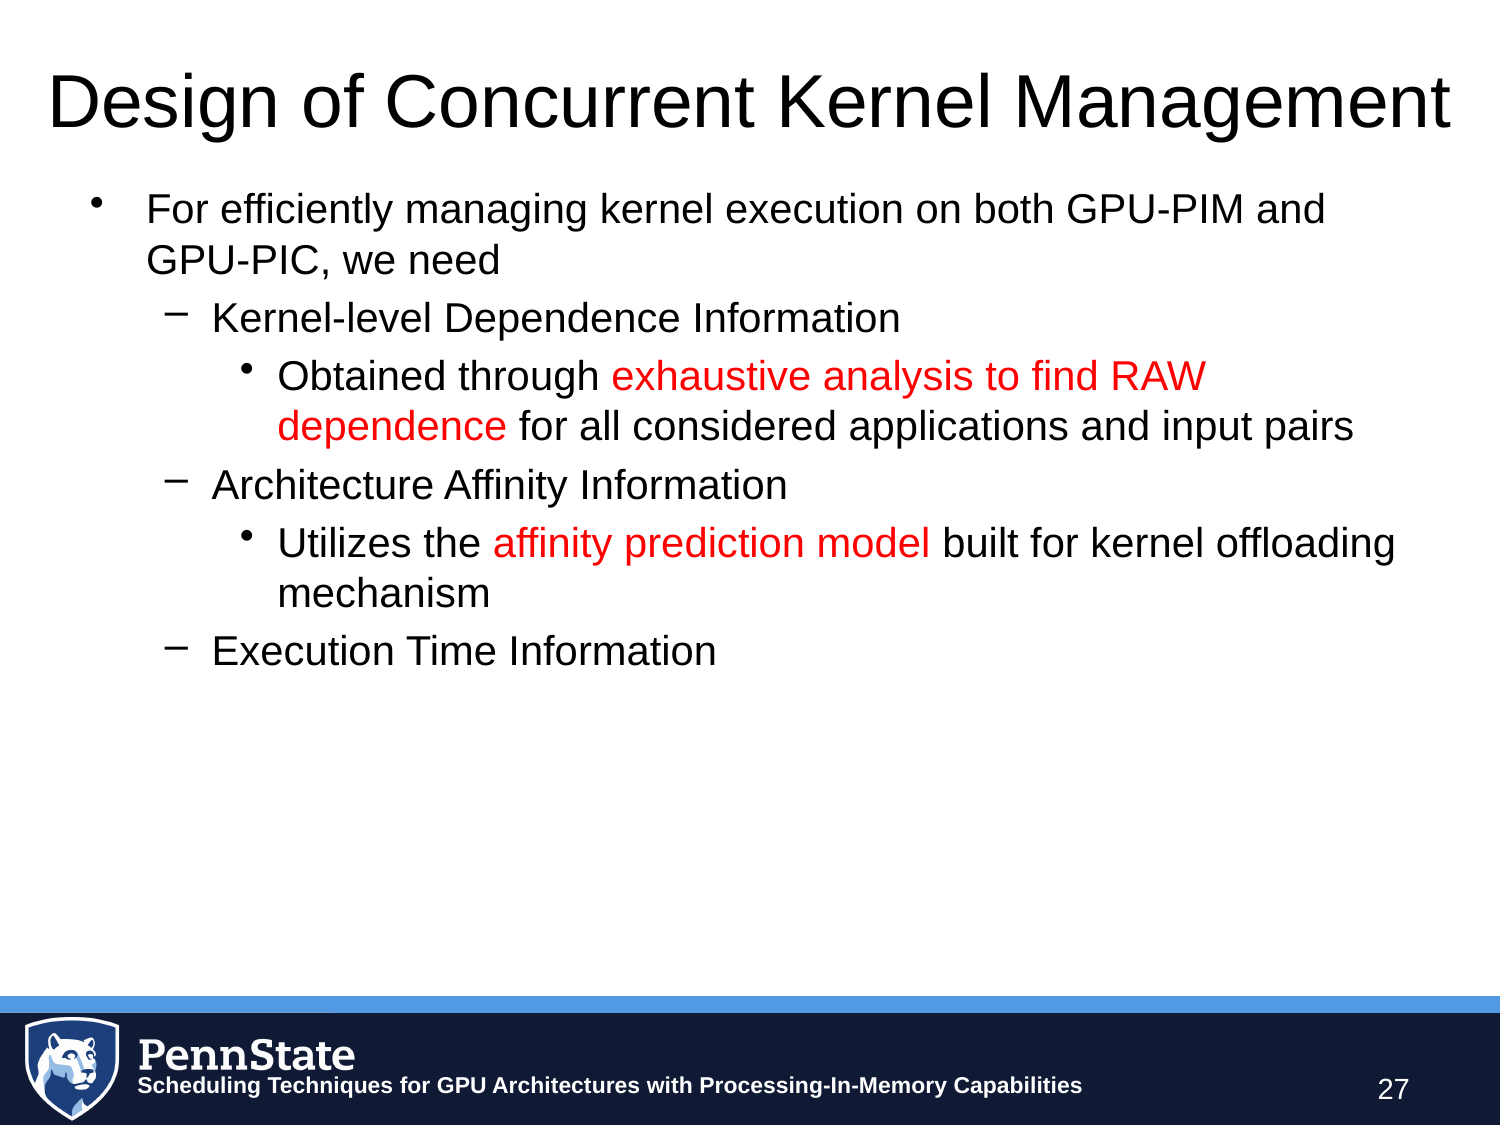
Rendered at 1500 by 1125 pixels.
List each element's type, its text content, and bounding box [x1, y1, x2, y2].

title Design of Concurrent Kernel Management [24, 45, 1475, 233]
picture [0, 971, 400, 1125]
list For efficiently managing kernel execution on both GPU-PIM and GPU-PIC, we need Kernel-level Dependence Information Obtained through exhaustive analysis to find RAW dependence for all considered applications and input pairs Architecture Affinity Information Utilizes the affinity prediction model built for kernel offloading mechanism Execution Time Information [75, 174, 1425, 1005]
slide_number 27 [1112, 1062, 1426, 1125]
